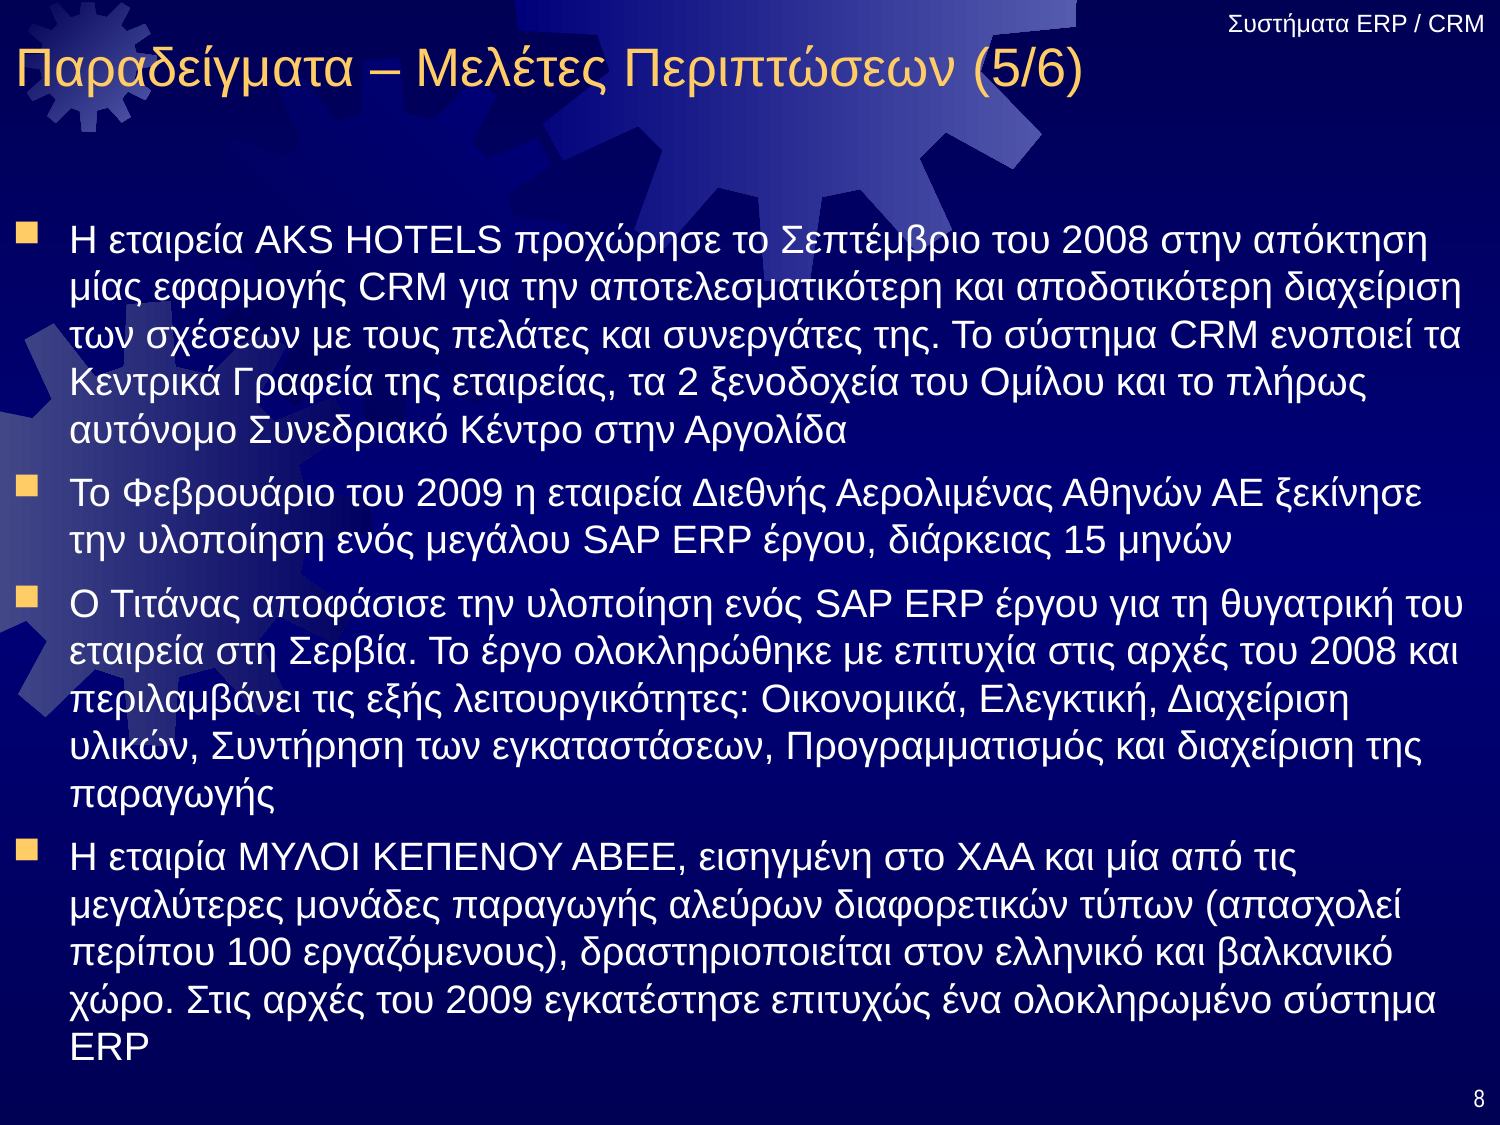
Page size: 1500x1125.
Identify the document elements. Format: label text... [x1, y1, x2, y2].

title Παραδείγματα – Μελέτες Περιπτώσεων (5/6) [0, 24, 1500, 138]
list Η εταιρεία AKS HOTELS προχώρησε το Σεπτέμβριο του 2008 στην απόκτηση μίας εφαρμογής CRM για την αποτελεσματικότερη και αποδοτικότερη διαχείριση των σχέσεων με τους πελάτες και συνεργάτες της. Το σύστημα CRM ενοποιεί τα Κεντρικά Γραφεία της εταιρείας, τα 2 ξενοδοχεία του Ομίλου και το πλήρως αυτόνομο Συνεδριακό Κέντρο στην Αργολίδα Το Φεβρουάριο του 2009 η εταιρεία Διεθνής Αερολιμένας Αθηνών ΑΕ ξεκίνησε την υλοποίηση ενός μεγάλου SAP ERP έργου, διάρκειας 15 μηνών Ο Τιτάνας αποφάσισε την υλοποίηση ενός SAP ERP έργου για τη θυγατρική του εταιρεία στη Σερβία. Το έργο ολοκληρώθηκε με επιτυχία στις αρχές του 2008 και περιλαμβάνει τις εξής λειτουργικότητες: Οικονομικά, Ελεγκτική, Διαχείριση υλικών, Συντήρηση των εγκαταστάσεων, Προγραμματισμός και διαχείριση της παραγωγής Η εταιρία ΜΥΛΟΙ ΚΕΠΕΝΟΥ ΑΒΕΕ, εισηγμένη στο ΧΑΑ και μία από τις μεγαλύτερες μονάδες παραγωγής αλεύρων διαφορετικών τύπων (απασχολεί περίπου 100 εργαζόμενους), δραστηριοποιείται στον ελληνικό και βαλκανικό χώρο. Στις αρχές του 2009 εγκατέστησε επιτυχώς ένα ολοκληρωμένο σύστημα ERP [0, 206, 1499, 1084]
slide_number 8 [1187, 1074, 1500, 1125]
